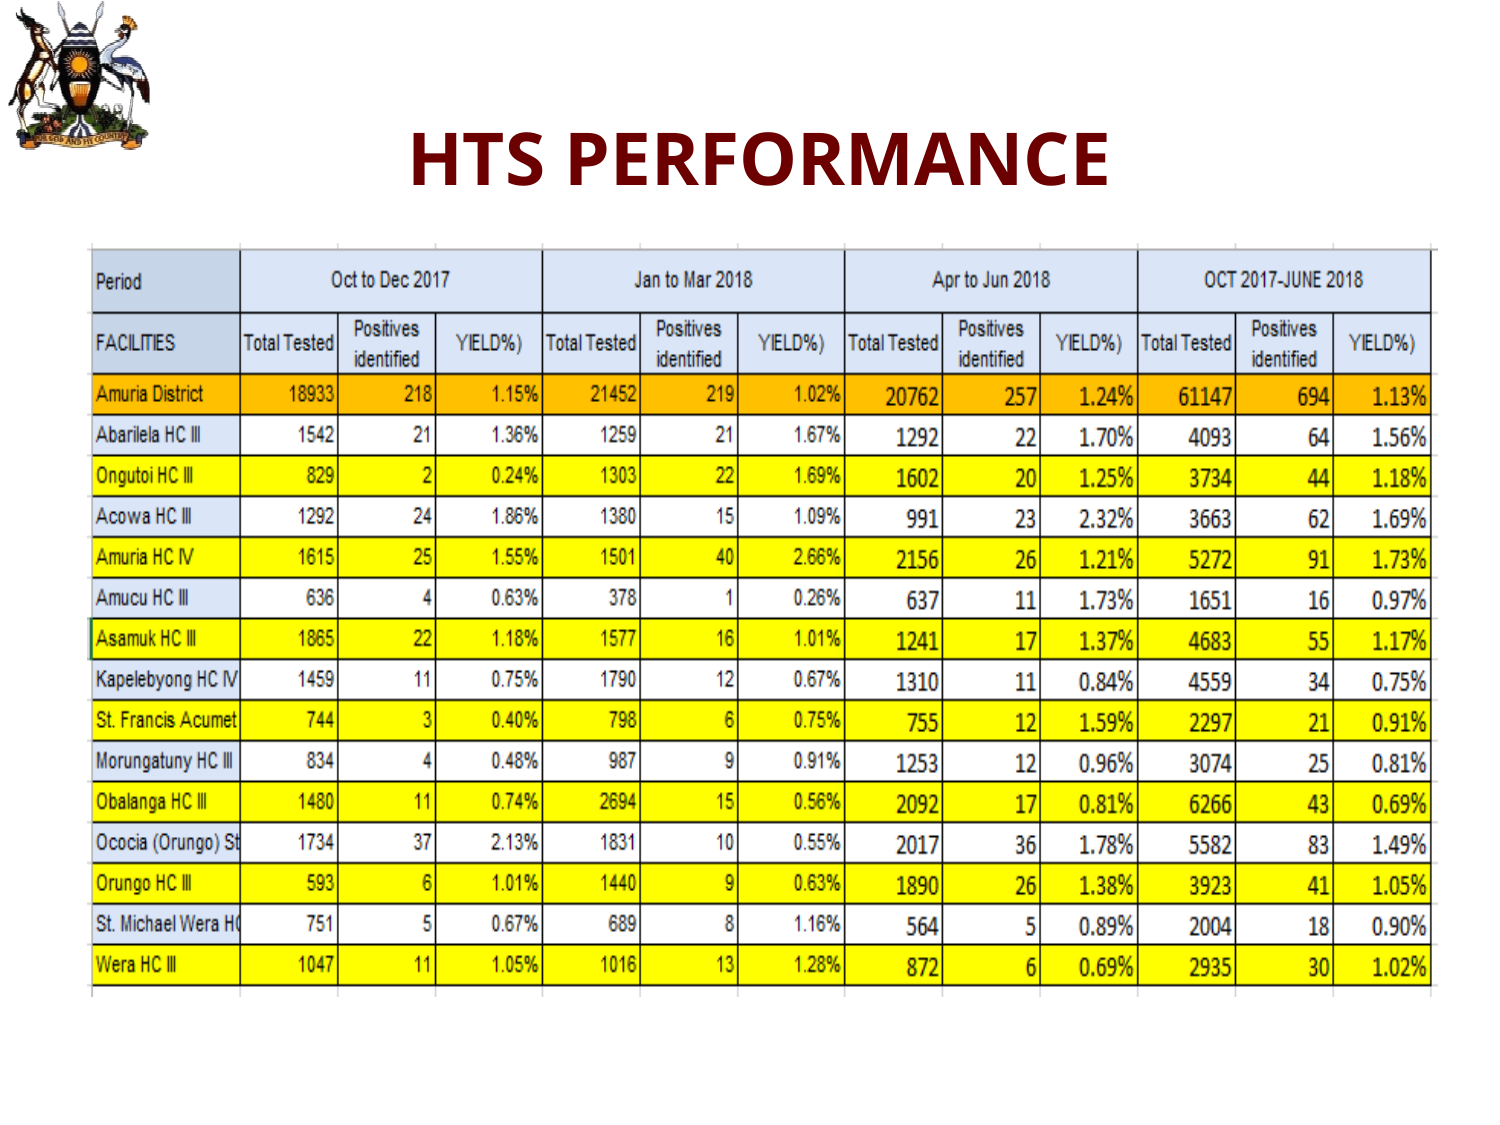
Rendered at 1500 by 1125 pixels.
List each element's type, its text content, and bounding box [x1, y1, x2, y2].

picture [8, 0, 150, 150]
picture [86, 243, 1438, 997]
title HTS PERFORMANCE [112, 99, 1407, 212]
